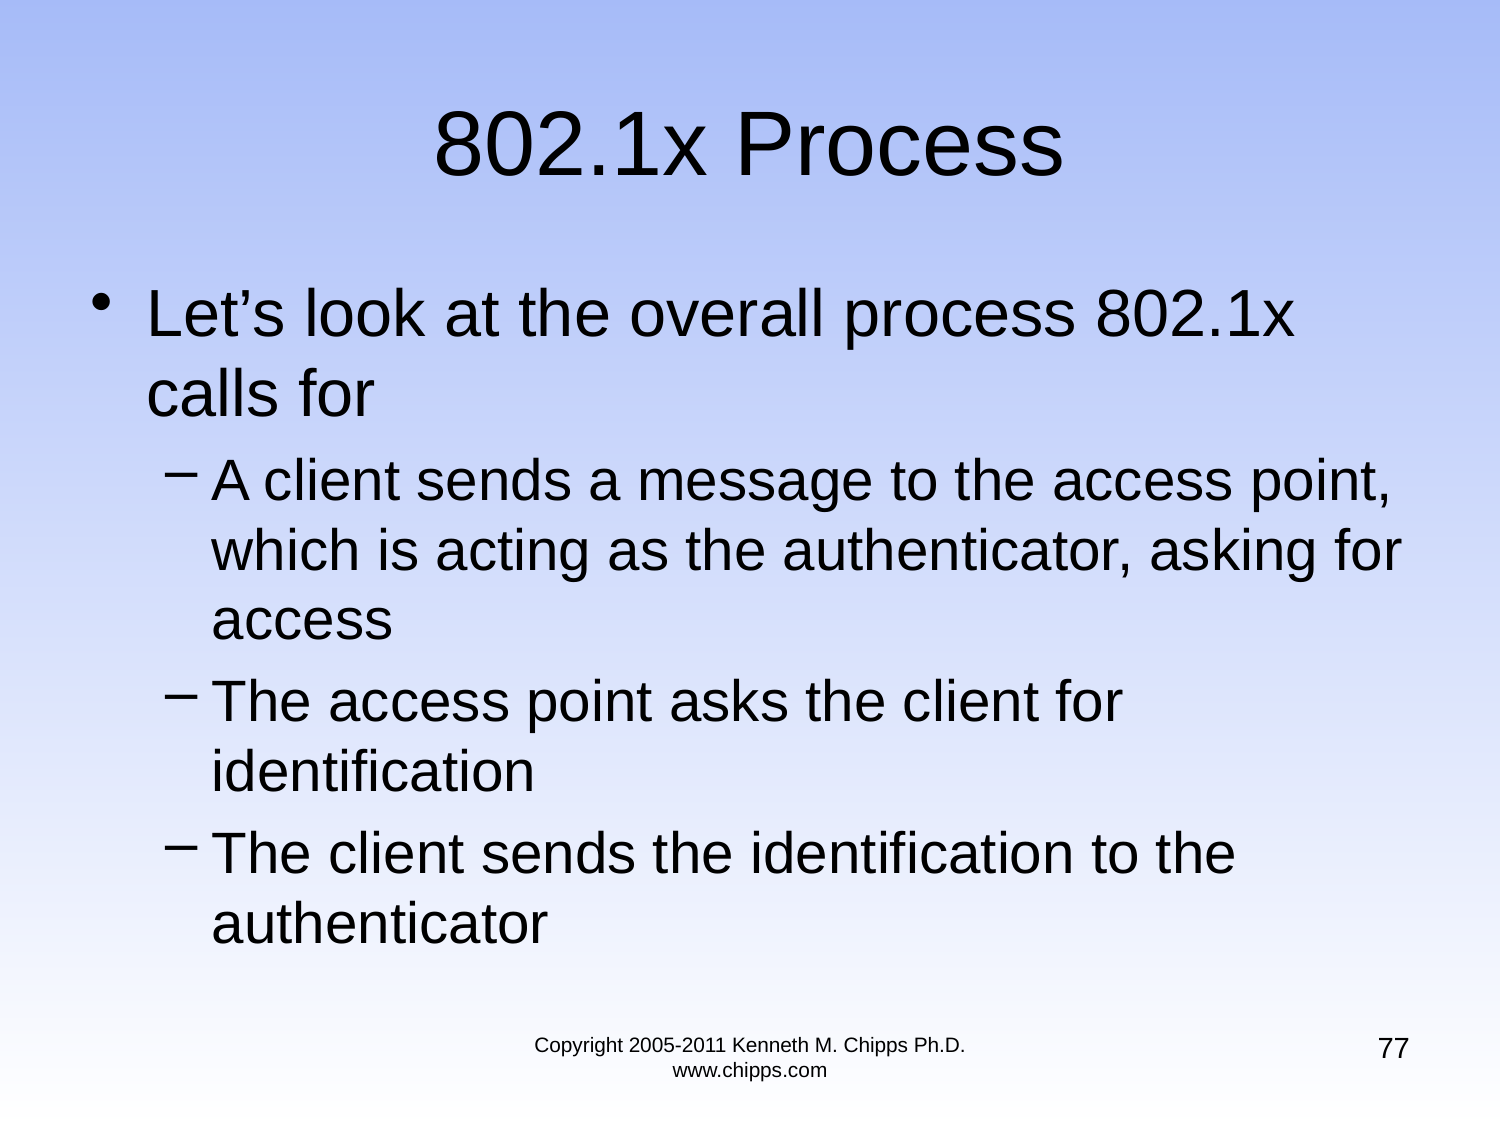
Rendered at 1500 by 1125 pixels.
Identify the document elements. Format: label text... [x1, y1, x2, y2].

footer Copyright 2005-2011 Kenneth M. Chipps Ph.D. www.chipps.com [449, 1024, 1051, 1103]
title 802.1x Process [75, 45, 1425, 233]
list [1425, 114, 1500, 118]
slide_number 77 [1074, 1021, 1426, 1101]
list Let’s look at the overall process 802.1x calls for A client sends a message to the access point, which is acting as the authenticator, asking for access The access point asks the client for identification The client sends the identification to the authenticator [75, 262, 1425, 1005]
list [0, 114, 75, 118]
